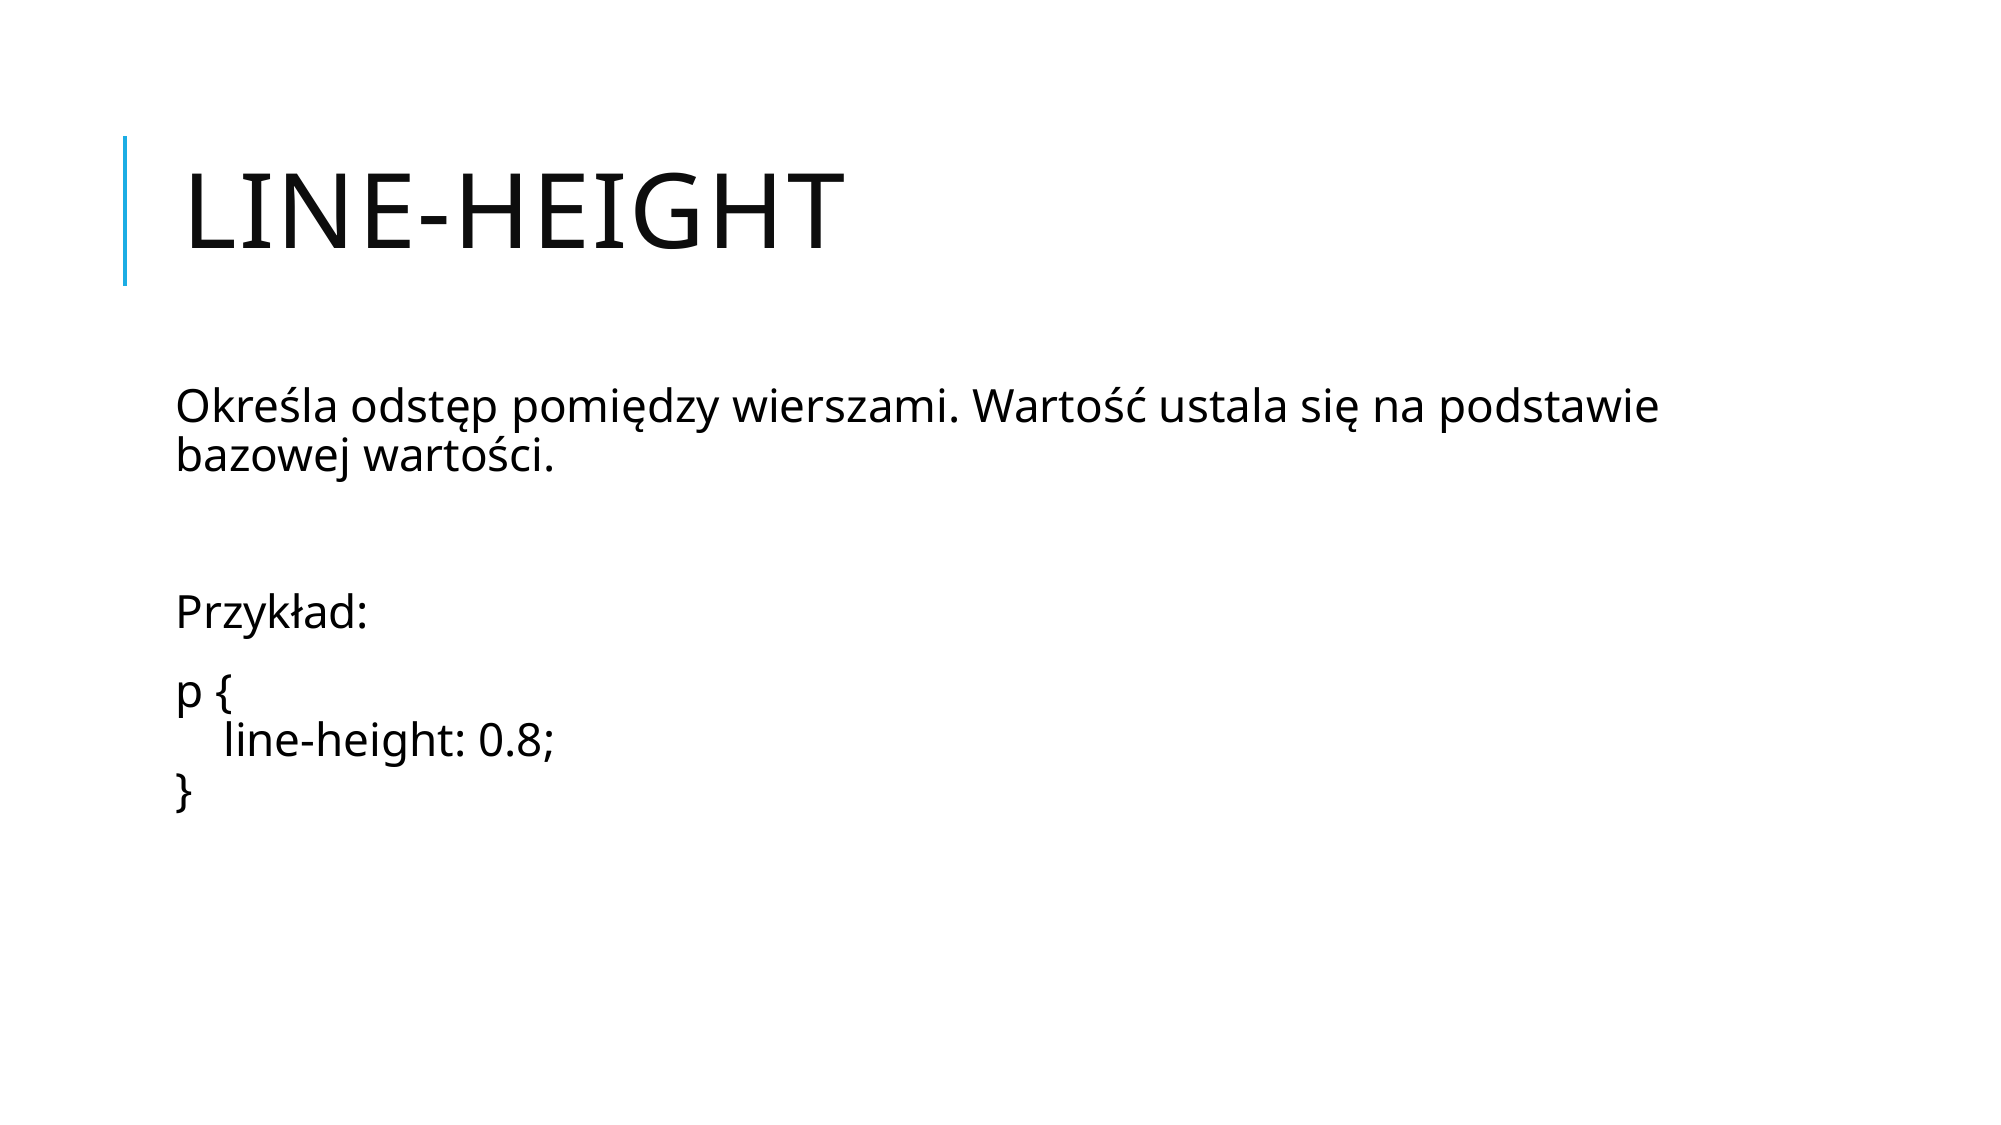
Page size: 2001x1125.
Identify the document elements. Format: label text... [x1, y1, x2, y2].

list Określa odstęp pomiędzy wierszami. Wartość ustala się na podstawie bazowej wartości. Przykład: p { line-height: 0.8; } [168, 375, 1763, 1035]
title Line-height [168, 96, 1763, 342]
